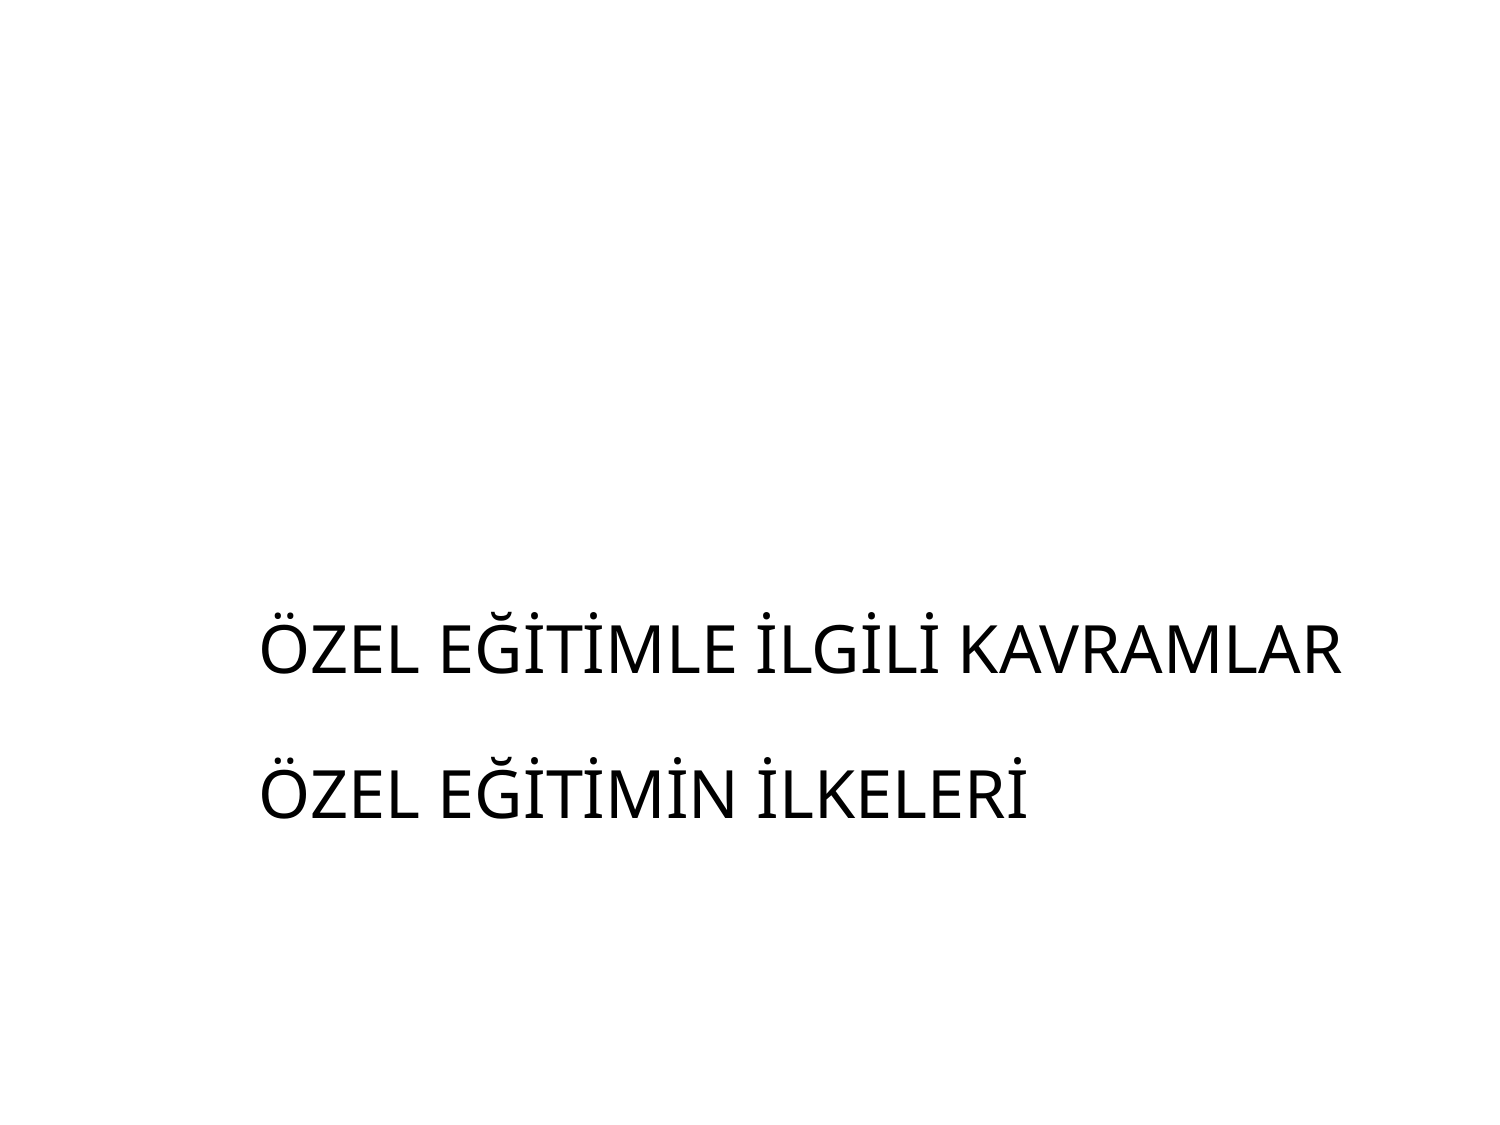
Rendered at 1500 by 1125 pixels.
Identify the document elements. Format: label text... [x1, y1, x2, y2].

title ÖZEL EĞİTİMLE İLGİLİ KAVRAMLAR ÖZEL EĞİTİMİN İLKELERİ [243, 177, 1400, 1056]
